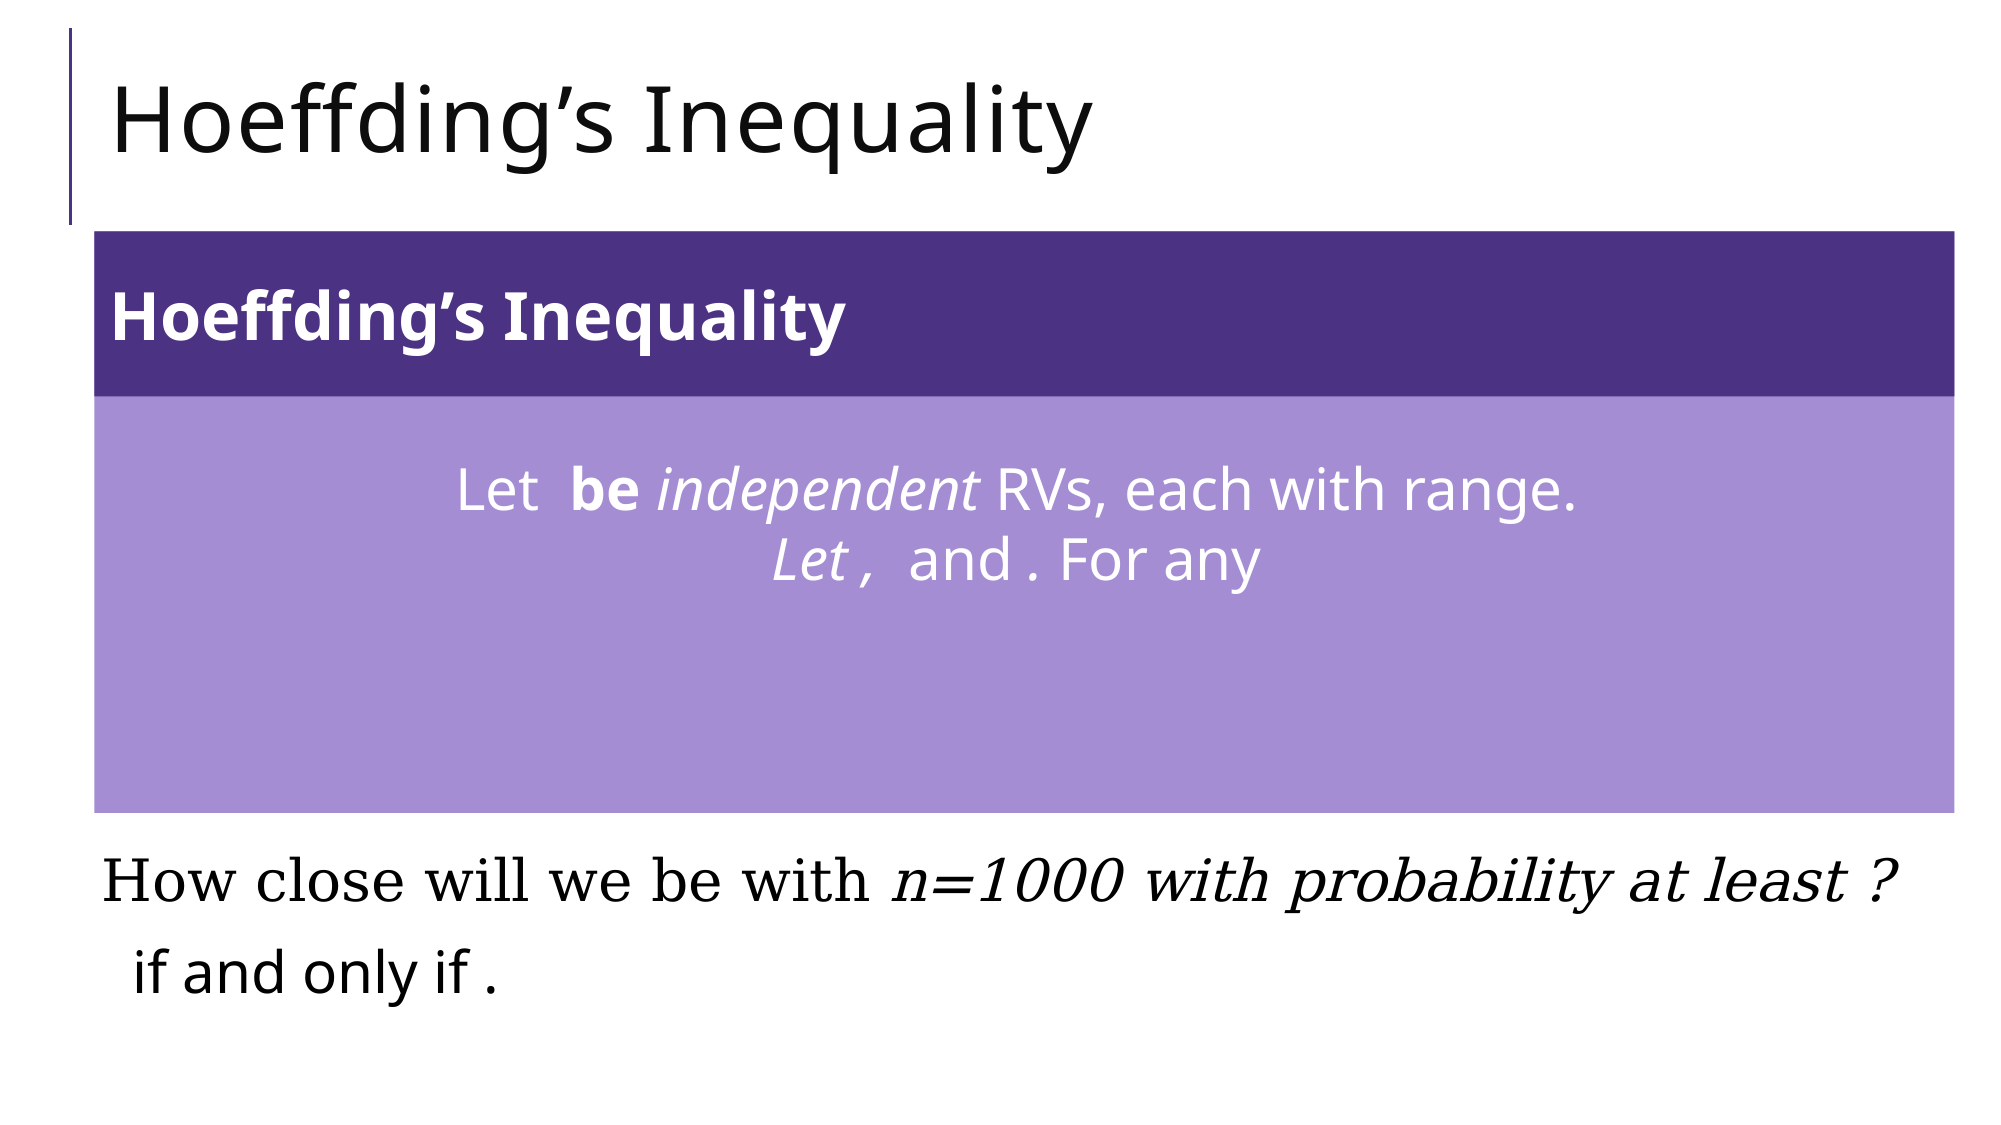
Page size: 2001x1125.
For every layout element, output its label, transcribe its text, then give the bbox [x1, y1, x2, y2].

title Hoeffding’s Inequality [94, 43, 1930, 210]
text_box Hoeffding’s Inequality [93, 230, 1956, 398]
